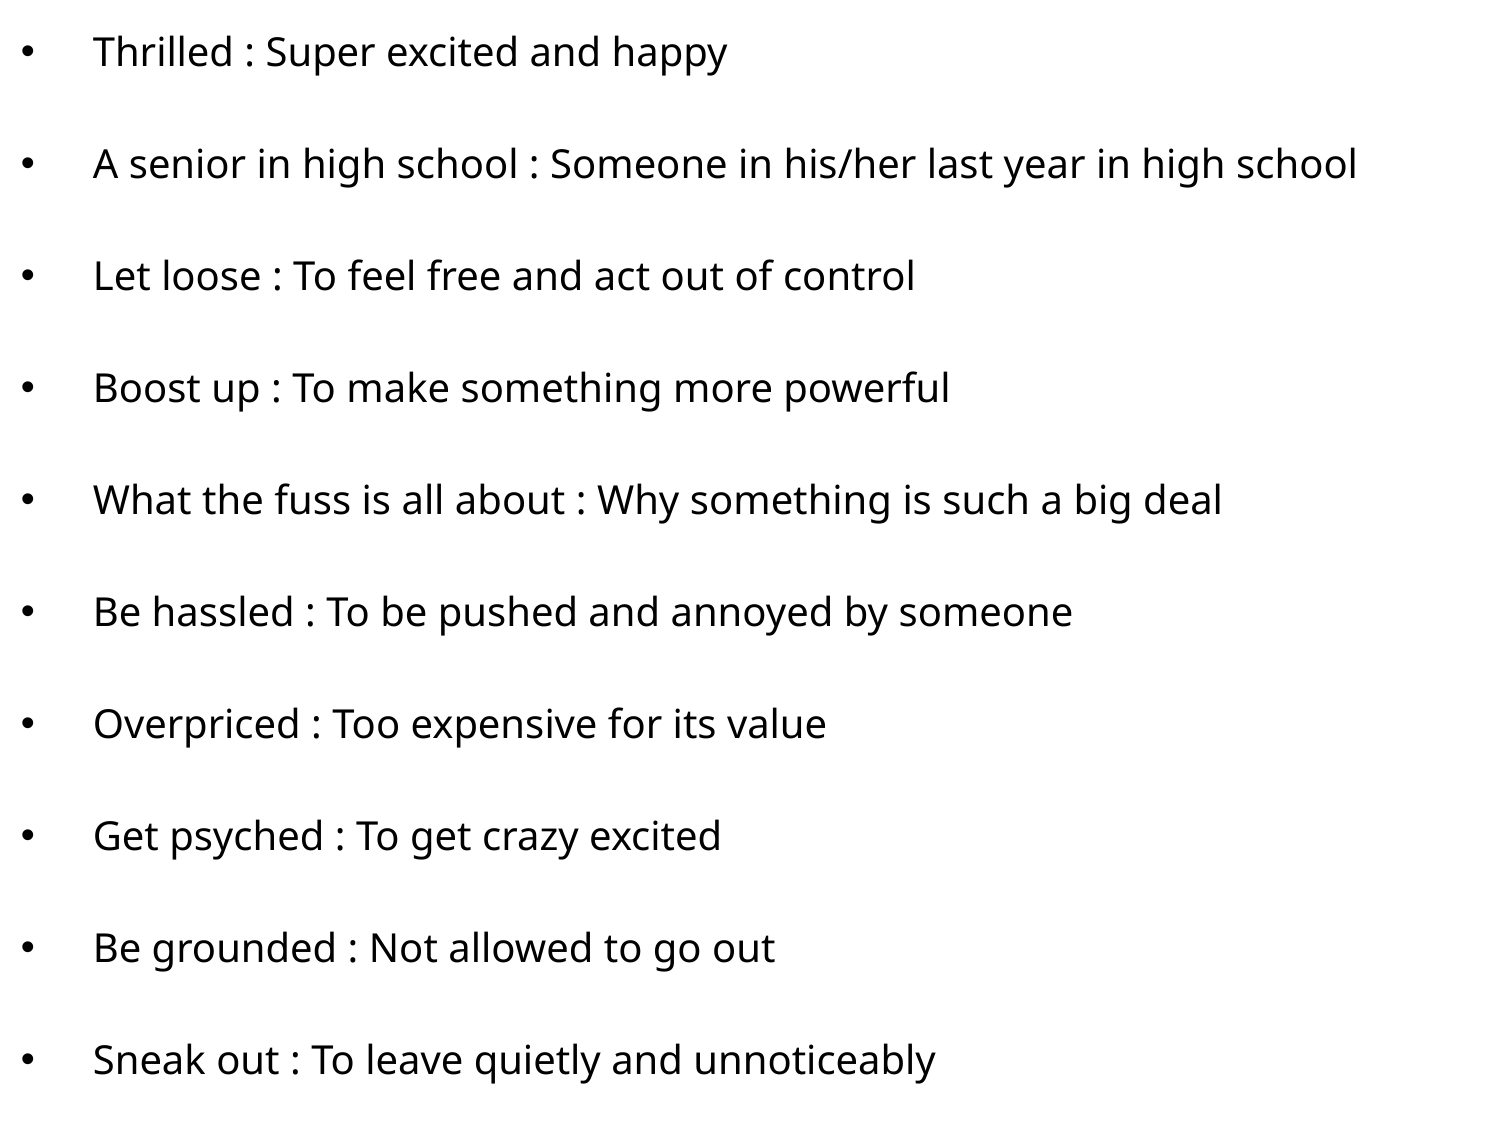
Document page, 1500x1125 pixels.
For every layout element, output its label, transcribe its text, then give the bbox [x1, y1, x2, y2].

subtitle Thrilled : Super excited and happy A senior in high school : Someone in his/her last year in high school Let loose : To feel free and act out of control Boost up : To make something more powerful What the fuss is all about : Why something is such a big deal Be hassled : To be pushed and annoyed by someone Overpriced : Too expensive for its value Get psyched : To get crazy excited Be grounded : Not allowed to go out Sneak out : To leave quietly and unnoticeably [5, 19, 1500, 1094]
